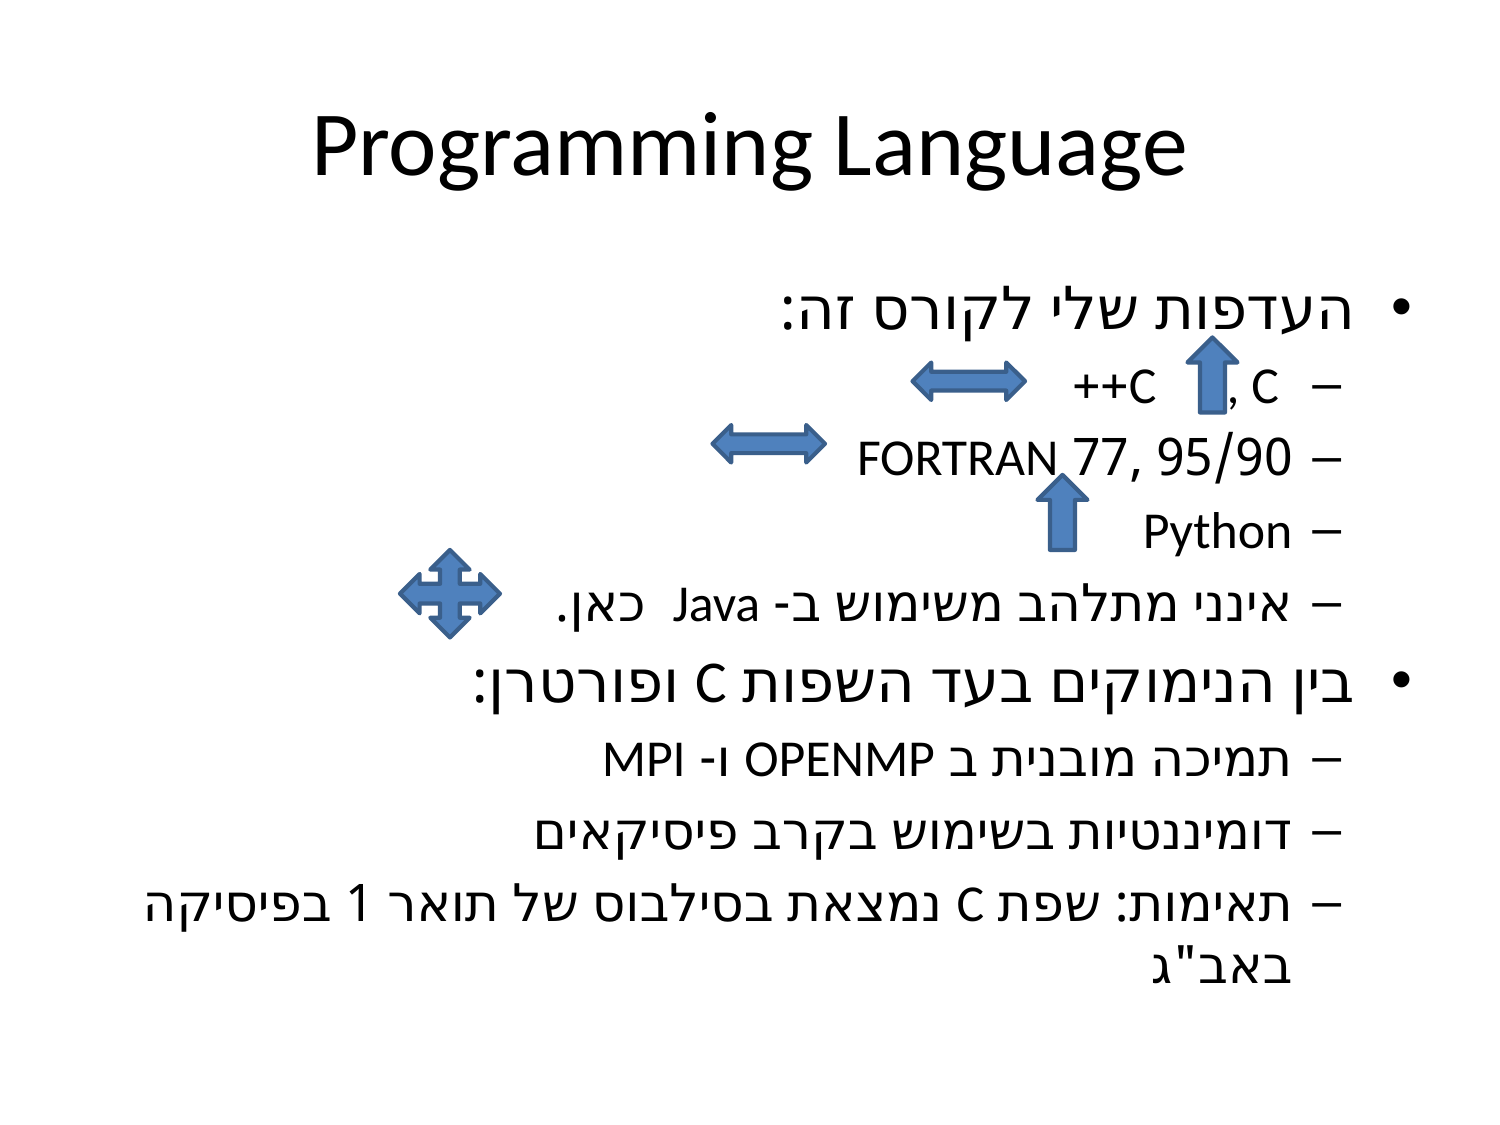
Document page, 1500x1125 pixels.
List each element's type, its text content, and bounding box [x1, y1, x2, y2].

text_box [1185, 335, 1240, 415]
text_box [397, 547, 503, 640]
list העדפות שלי לקורס זה: C , C++ 95/90 ,77 FORTRAN Python אינני מתלהב משימוש ב- Java כאן. בין הנימוקים בעד השפות C ופורטרן: תמיכה מובנית ב OPENMP ו- MPI דומיננטיות בשימוש בקרב פיסיקאים תאימות: שפת C נמצאת בסילבוס של תואר 1 בפיסיקה באב"ג [75, 262, 1425, 1005]
title Programming Language [75, 45, 1425, 233]
text_box [1035, 472, 1090, 553]
text_box [710, 423, 828, 465]
text_box [910, 360, 1028, 402]
